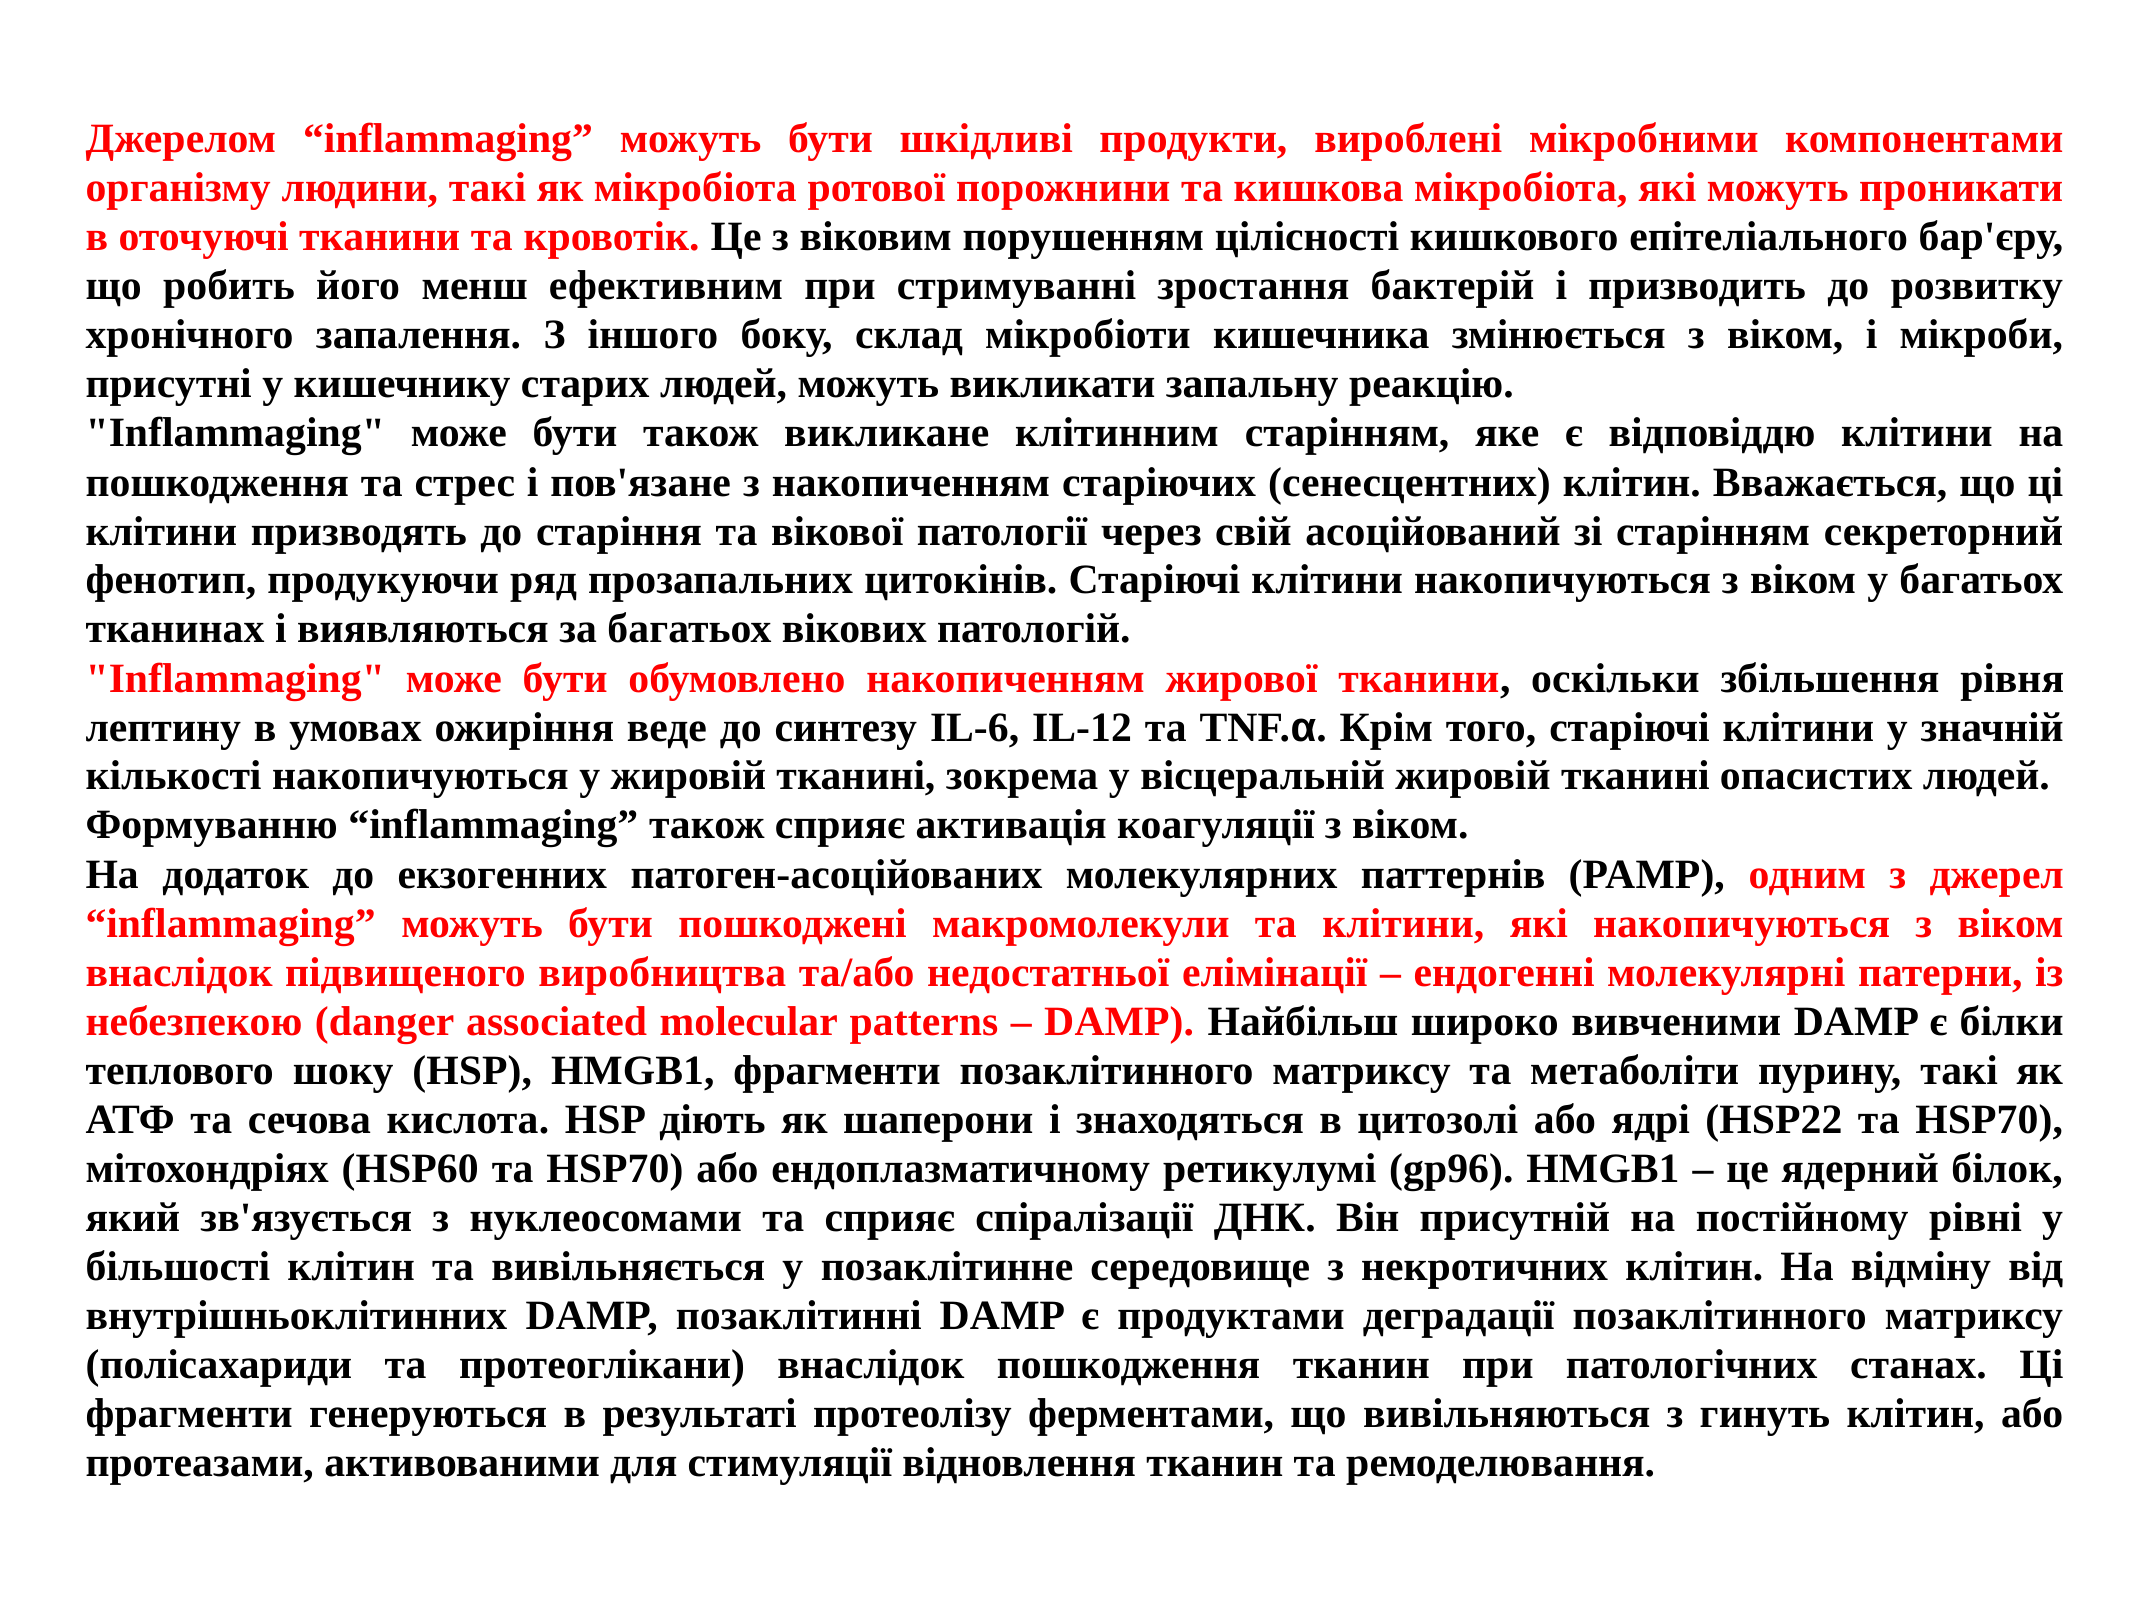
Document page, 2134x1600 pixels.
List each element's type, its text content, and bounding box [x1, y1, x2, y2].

text_box Джерелом “inflammaging” можуть бути шкідливі продукти, вироблені мікробними компонентами організму людини, такі як мікробіота ротової порожнини та кишкова мікробіота, які можуть проникати в оточуючі тканини та кровотік. Це з віковим порушенням цілісності кишкового епітеліального бар'єру, що робить його менш ефективним при стримуванні зростання бактерій і призводить до розвитку хронічного запалення. З іншого боку, склад мікробіоти кишечника змінюється з віком, і мікроби, присутні у кишечнику старих людей, можуть викликати запальну реакцію. "Inflammaging" може бути також викликане клітинним старінням, яке є відповіддю клітини на пошкодження та стрес і пов'язане з накопиченням старіючих (сенесцентних) клітин. Вважається, що ці клітини призводять до старіння та вікової патології через свій асоційований зі старінням секреторний фенотип, продукуючи ряд прозапальних цитокінів. Старіючі клітини накопичуються з віком у багатьох тканинах і виявляються за багатьох вікових патологій. "Inflammaging" може бути обумовлено накопиченням жирової тканини, оскільки збільшення рівня лептину в умовах ожиріння веде до синтезу IL-6, IL-12 та TNF.α. Крім того, старіючі клітини у значній кількості накопичуються у жировій тканині, зокрема у вісцеральній жировій тканині опасистих людей. Формуванню “inflammaging” також сприяє активація коагуляції з віком. На додаток до екзогенних патоген-асоційованих молекулярних паттернів (PAMP), одним з джерел “inflammaging” можуть бути пошкоджені макромолекули та клітини, які накопичуються з віком внаслідок підвищеного виробництва та/або недостатньої елімінації – ендогенні молекулярні патерни, із небезпекою (danger associated molecular patterns – DAMP). Найбільш широко вивченими DAMP є білки теплового шоку (HSP), HMGB1, фрагменти позаклітинного матриксу та метаболіти пурину, такі як АТФ та сечова кислота. HSP діють як шаперони і знаходяться в цитозолі або ядрі (HSP22 та HSP70), мітохондріях (HSP60 та HSP70) або ендоплазматичному ретикулумі (gp96). HMGB1 – це ядерний білок, який зв'язується з нуклеосомами та сприяє спіралізації ДНК. Він присутній на постійному рівні у більшості клітин та вивільняється у позаклітинне середовище з некротичних клітин. На відміну від внутрішньоклітинних DAMP, позаклітинні DAMP є продуктами деградації позаклітинного матриксу (полісахариди та протеоглікани) внаслідок пошкодження тканин при патологічних станах. Ці фрагменти генеруються в результаті протеолізу ферментами, що вивільняються з гинуть клітин, або протеазами, активованими для стимуляції відновлення тканин та ремоделювання. [70, 106, 2079, 1494]
